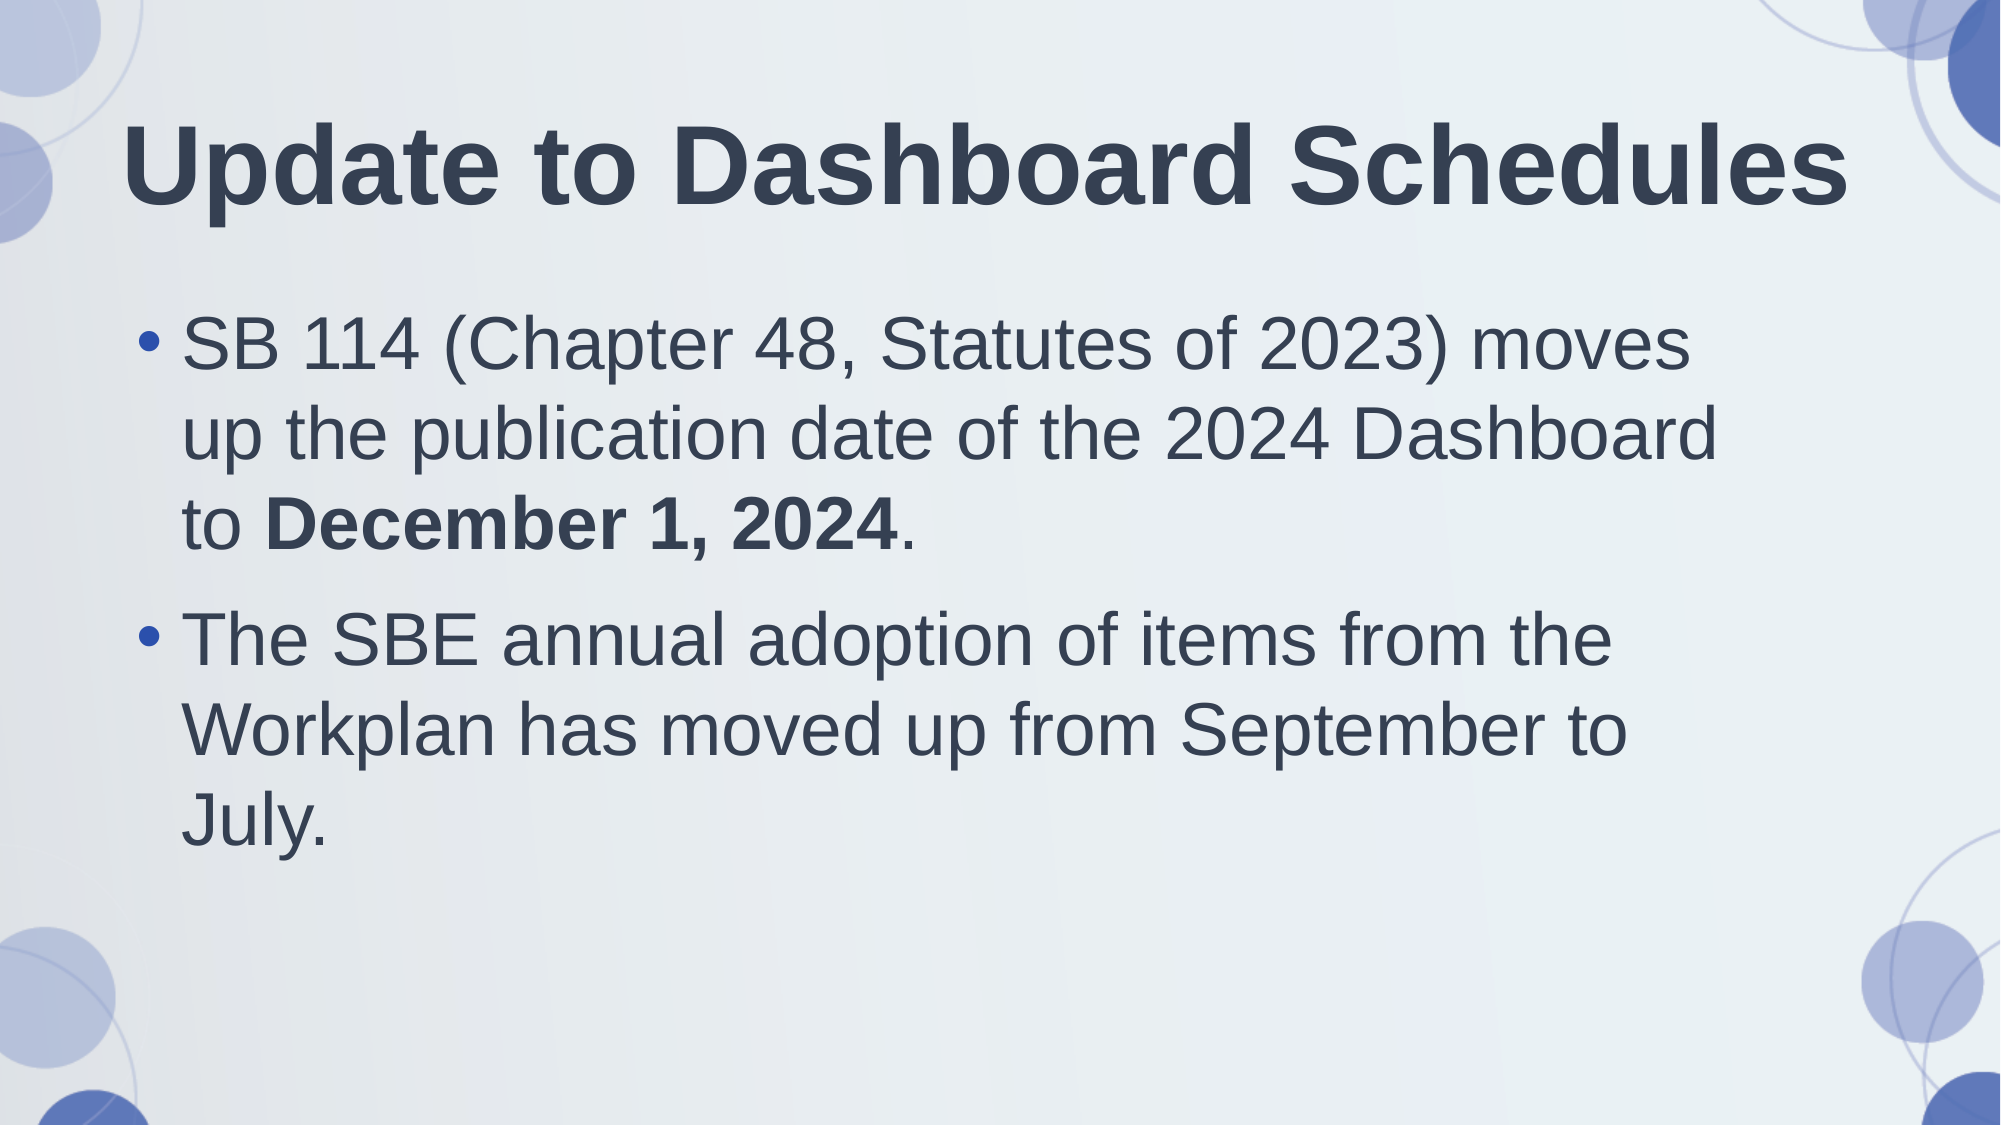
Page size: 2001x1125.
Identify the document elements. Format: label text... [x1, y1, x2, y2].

title Update to Dashboard Schedules [106, 50, 1888, 269]
picture [0, 0, 2001, 1125]
list SB 114 (Chapter 48, Statutes of 2023) moves up the publication date of the 2024 Dashboard to December 1, 2024. The SBE annual adoption of items from the Workplan has moved up from September to July. [106, 287, 1760, 1060]
